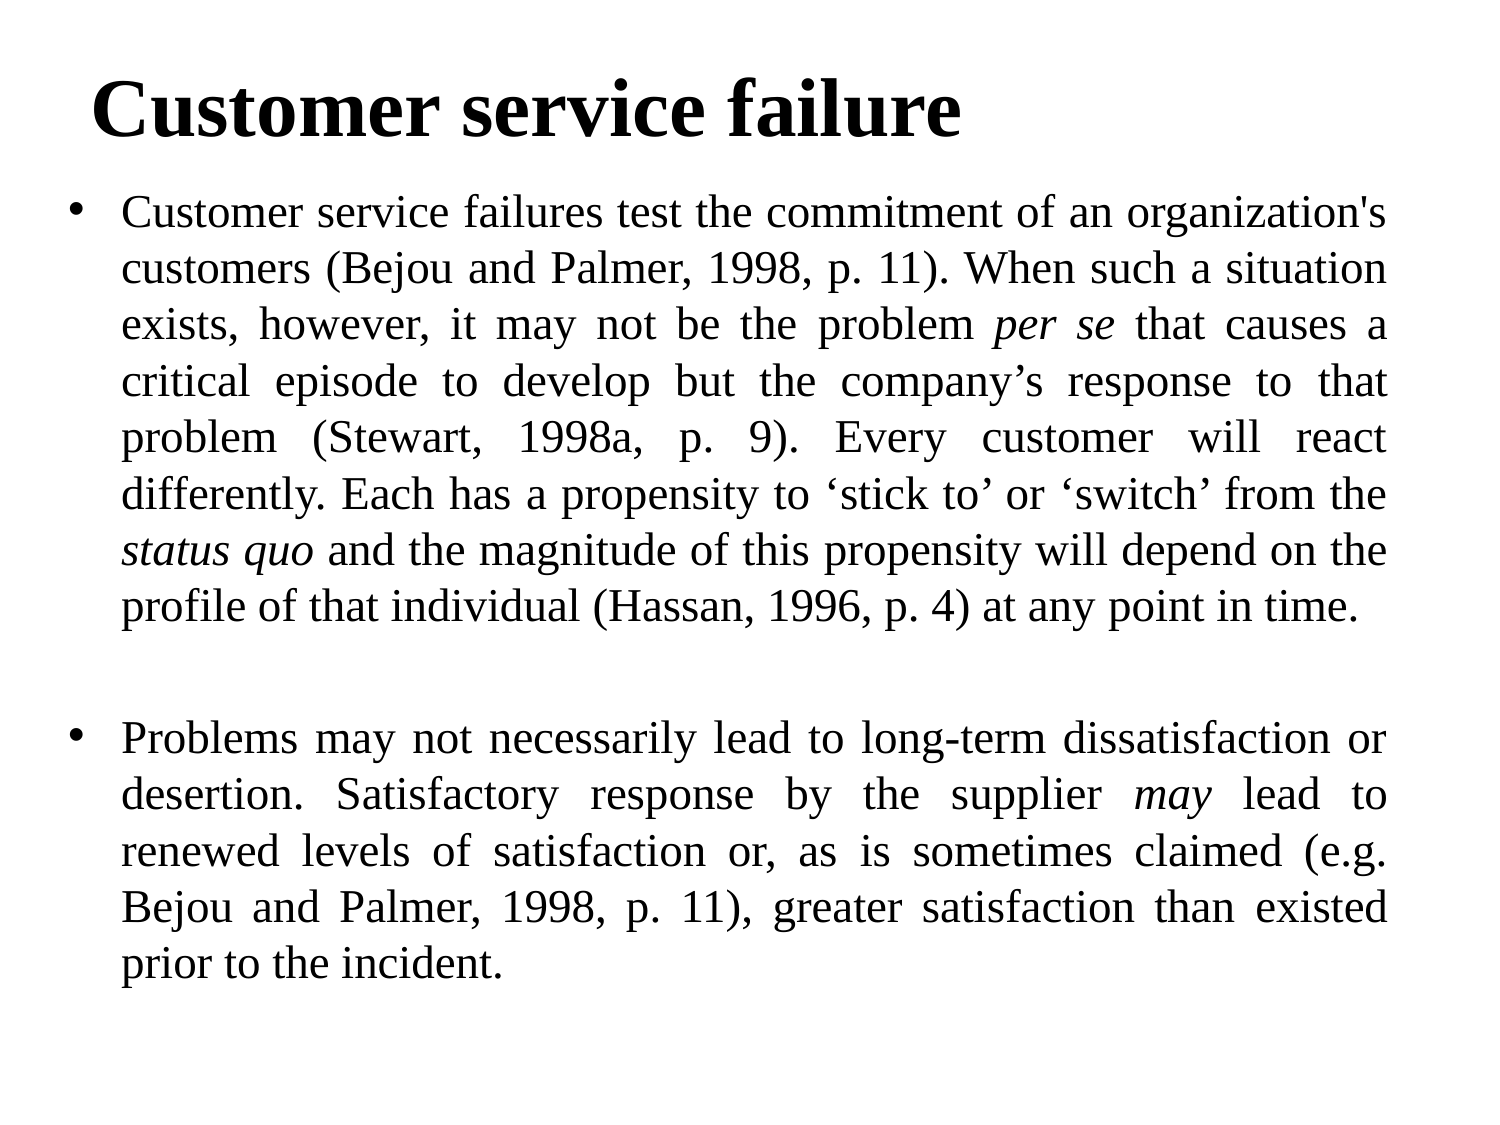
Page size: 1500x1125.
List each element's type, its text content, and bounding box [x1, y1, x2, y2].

list Customer service failures test the commitment of an organization's customers (Bejou and Palmer, 1998, p. 11). When such a situation exists, however, it may not be the problem per se that causes a critical episode to develop but the company’s response to that problem (Stewart, 1998a, p. 9). Every customer will react differently. Each has a propensity to ‘stick to’ or ‘switch’ from the status quo and the magnitude of this propensity will depend on the profile of that individual (Hassan, 1996, p. 4) at any point in time. Problems may not necessarily lead to long-term dissatisfaction or desertion. Satisfactory response by the supplier may lead to renewed levels of satisfaction or, as is sometimes claimed (e.g. Bejou and Palmer, 1998, p. 11), greater satisfaction than existed prior to the incident. [53, 172, 1404, 1059]
title Customer service failure [75, 45, 1425, 161]
